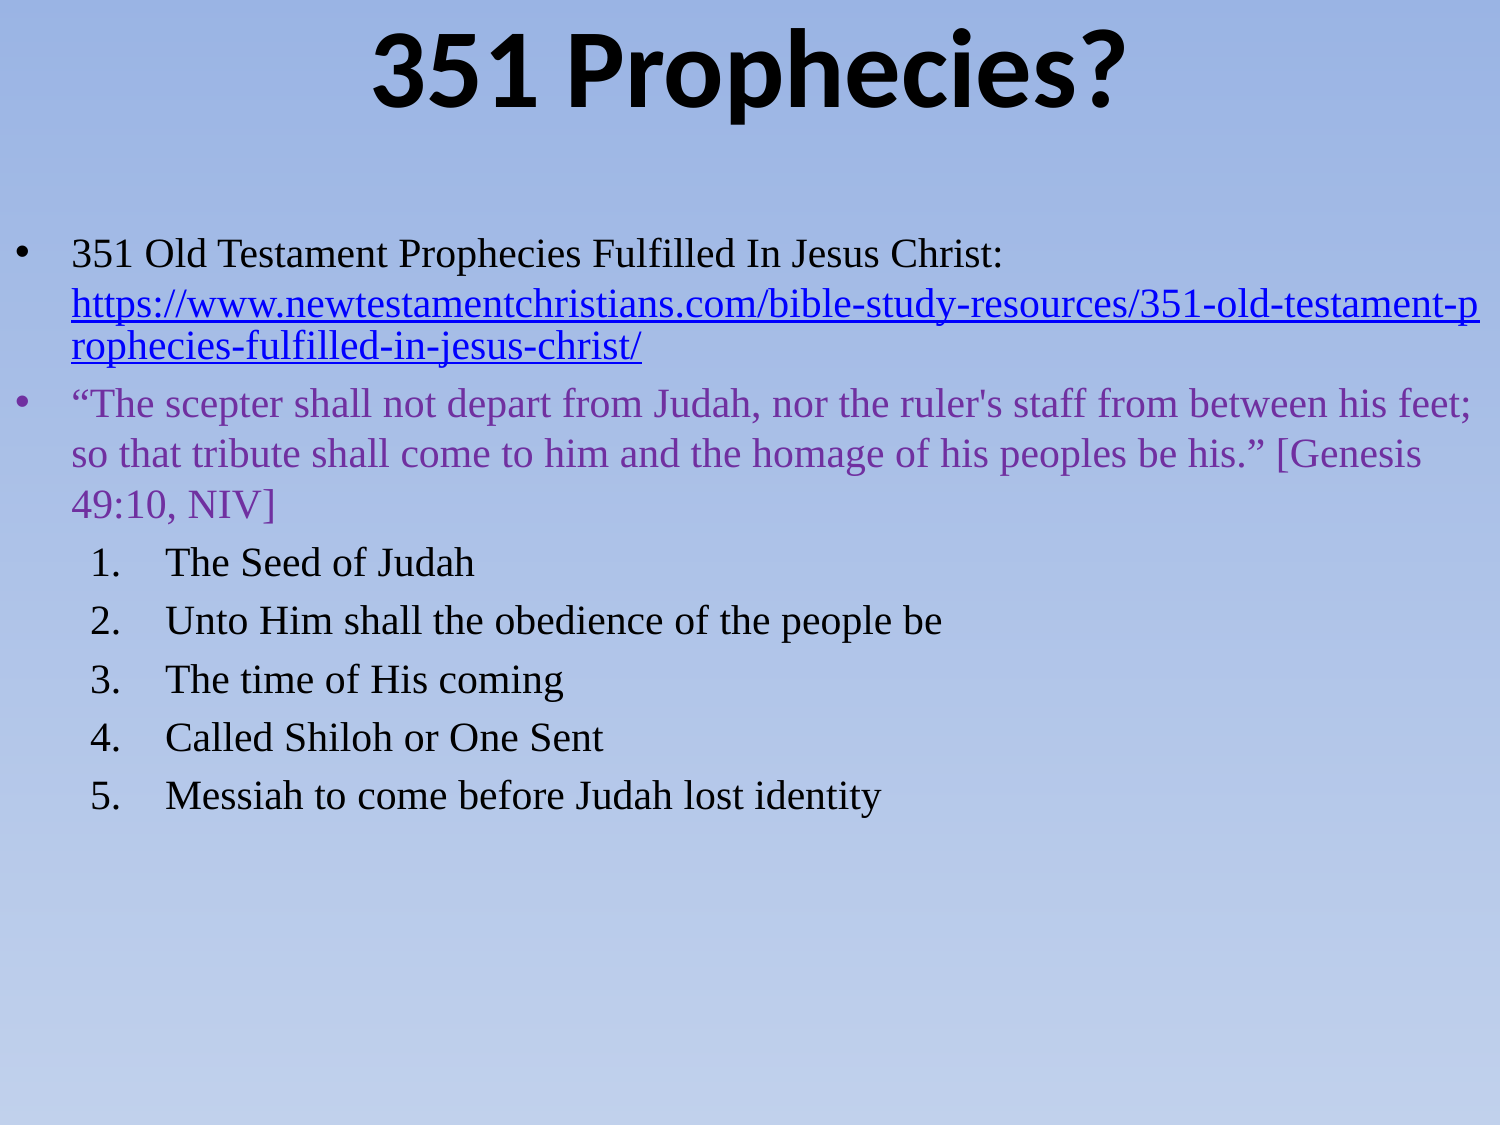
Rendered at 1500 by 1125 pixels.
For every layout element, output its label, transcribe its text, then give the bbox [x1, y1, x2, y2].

list 351 Old Testament Prophecies Fulfilled In Jesus Christ: https://www.newtestamentchristians.com/bible-study-resources/351-old-testament-prophecies-fulfilled-in-jesus-christ/ “The scepter shall not depart from Judah, nor the ruler's staff from between his feet; so that tribute shall come to him and the homage of his peoples be his.” [Genesis 49:10, NIV] The Seed of Judah Unto Him shall the obedience of the people be The time of His coming Called Shiloh or One Sent Messiah to come before Judah lost identity [0, 218, 1500, 849]
title 351 Prophecies? [0, 0, 1500, 126]
